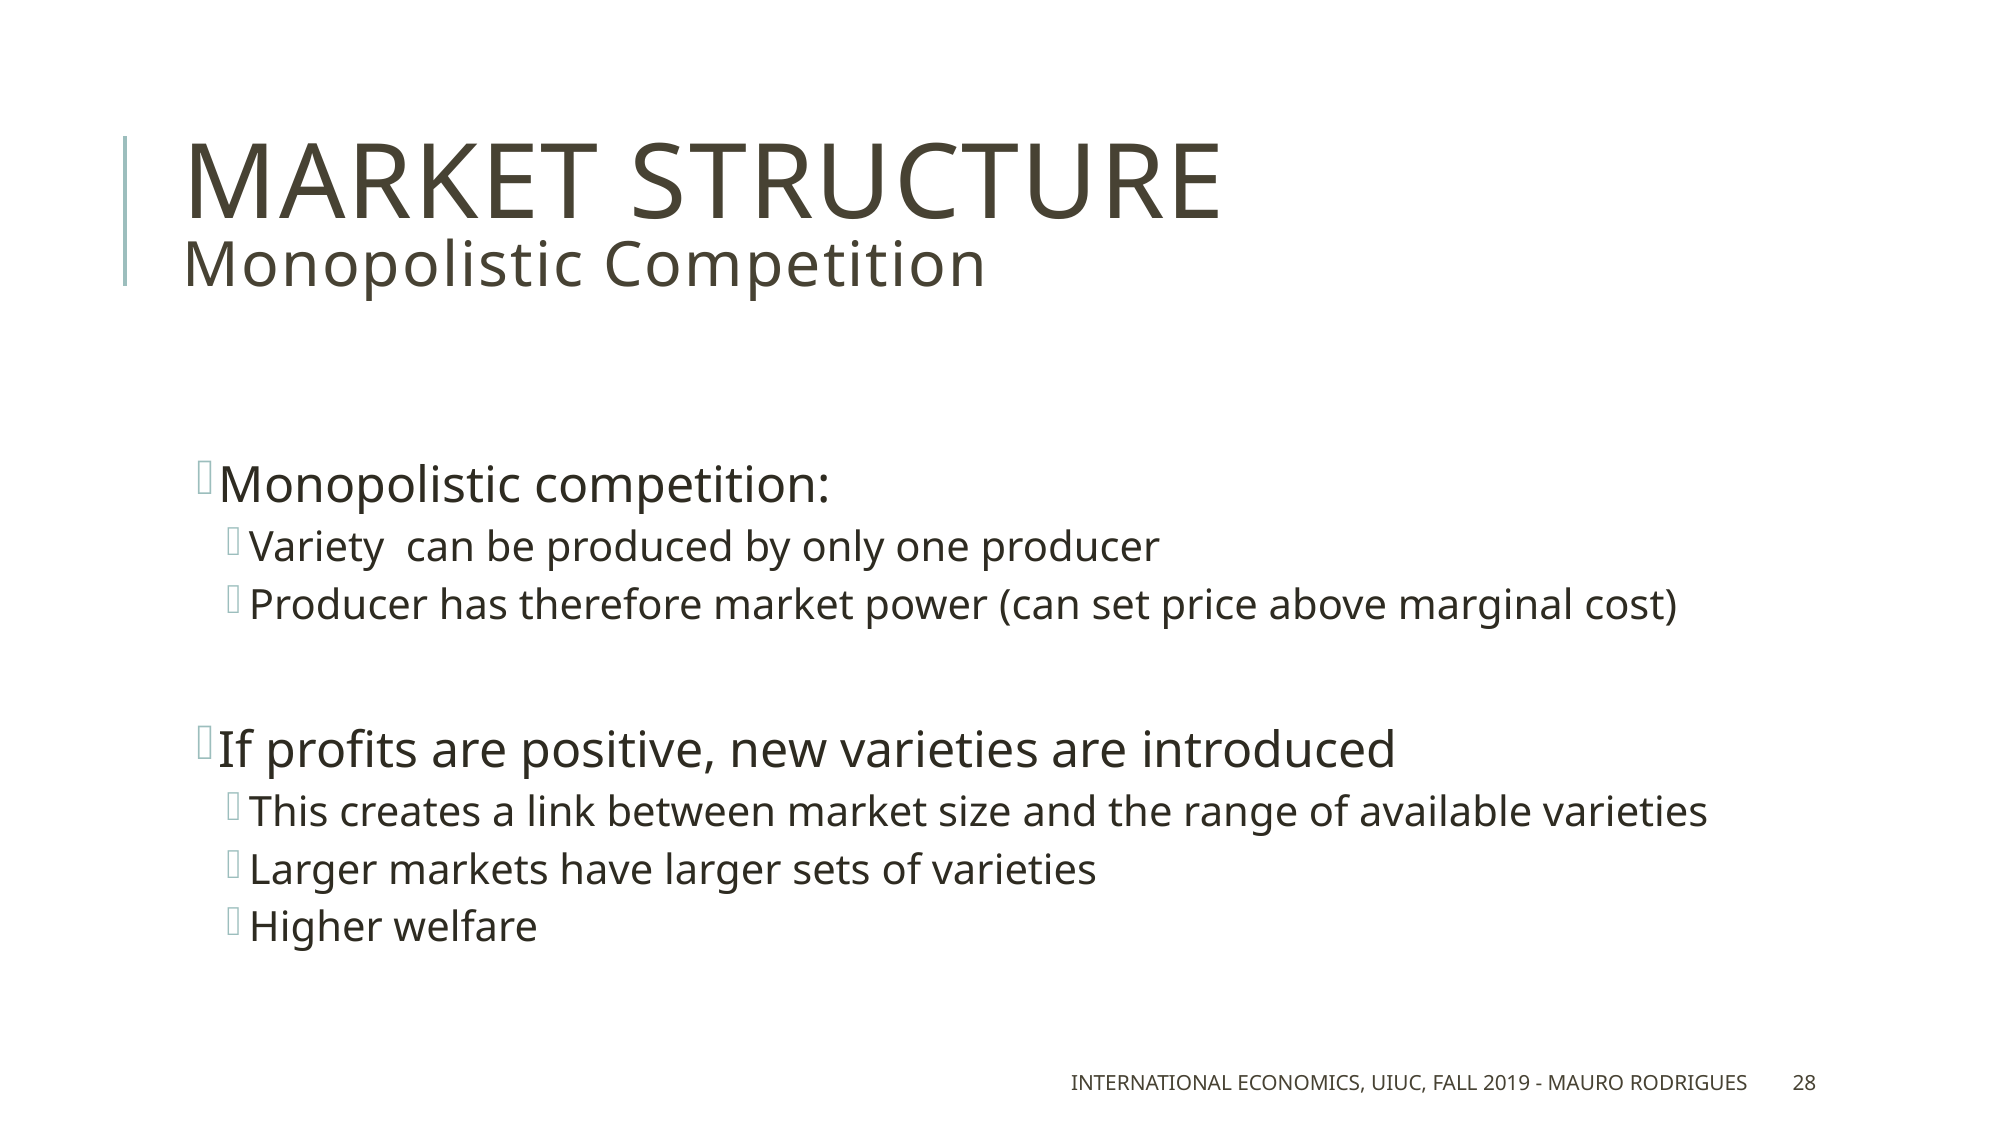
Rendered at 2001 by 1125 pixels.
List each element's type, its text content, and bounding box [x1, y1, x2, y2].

slide_number 28 [1777, 1061, 1938, 1107]
footer International Economics, UIUC, Fall 2019 - Mauro Rodrigues [794, 1061, 1763, 1107]
title Market structure Monopolistic Competition [168, 96, 1763, 342]
